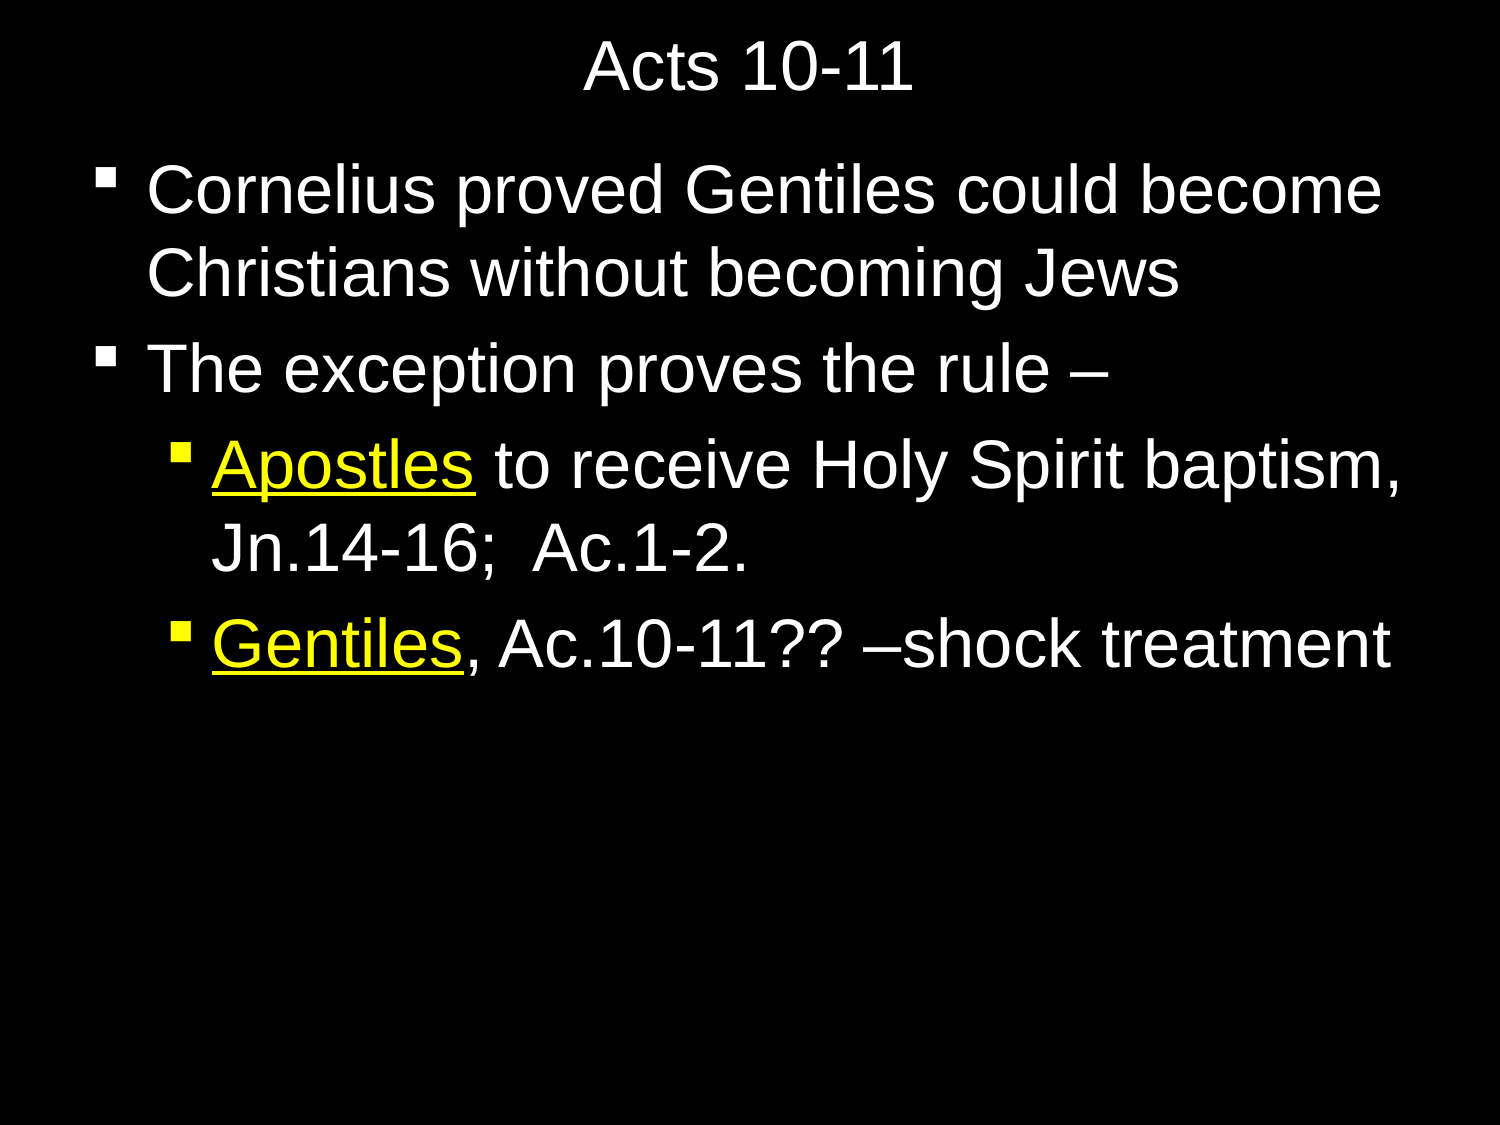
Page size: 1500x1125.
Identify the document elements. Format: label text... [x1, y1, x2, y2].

title Acts 10-11 [75, 12, 1425, 113]
list Cornelius proved Gentiles could become Christians without becoming Jews The exception proves the rule – Apostles to receive Holy Spirit baptism, Jn.14-16; Ac.1-2. Gentiles, Ac.10-11?? –shock treatment [75, 137, 1425, 1050]
